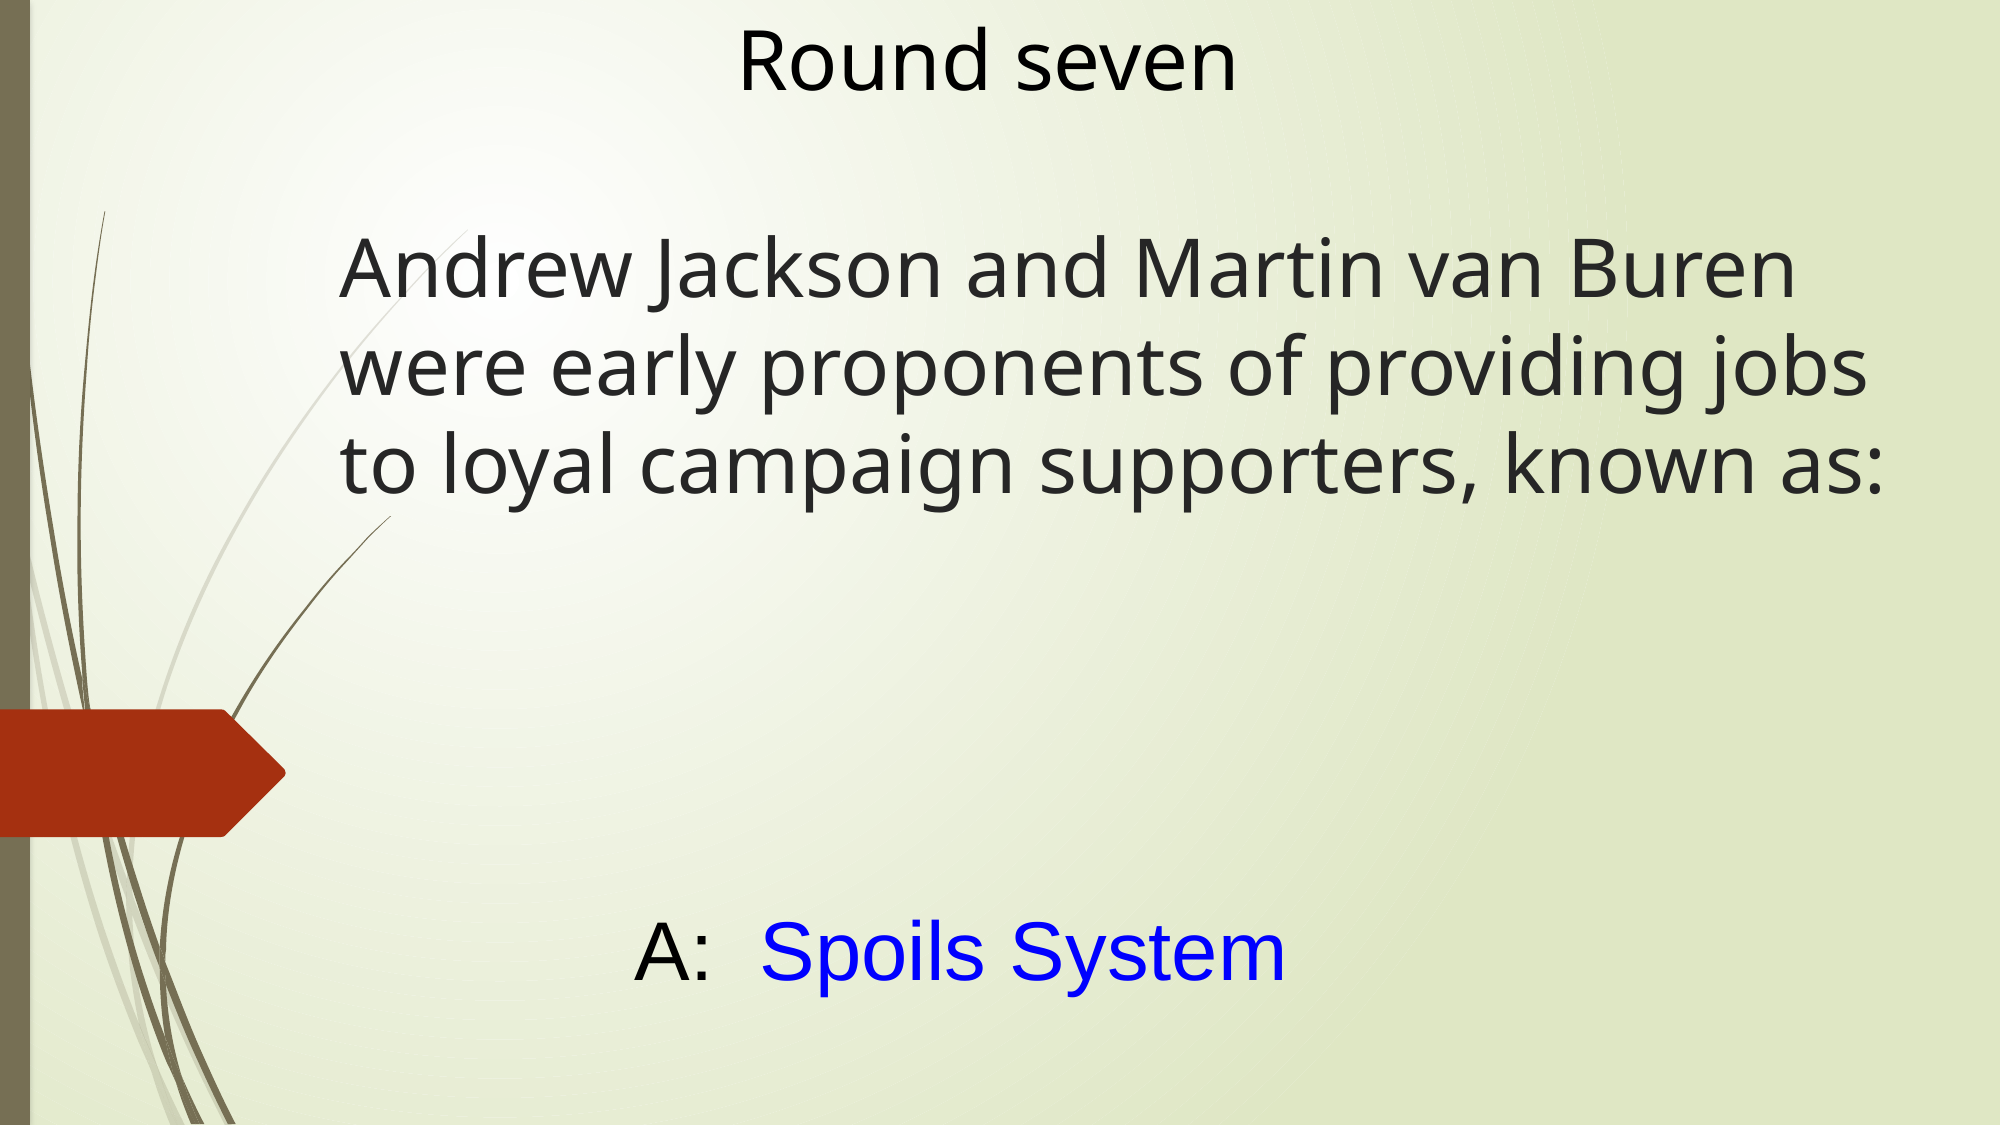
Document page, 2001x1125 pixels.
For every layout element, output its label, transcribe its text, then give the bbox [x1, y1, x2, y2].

text_box A: Spoils System [619, 889, 1381, 1005]
text_box Round seven [518, 0, 1482, 115]
title Andrew Jackson and Martin van Buren were early proponents of providing jobs to loyal campaign supporters, known as: [324, 149, 1961, 517]
